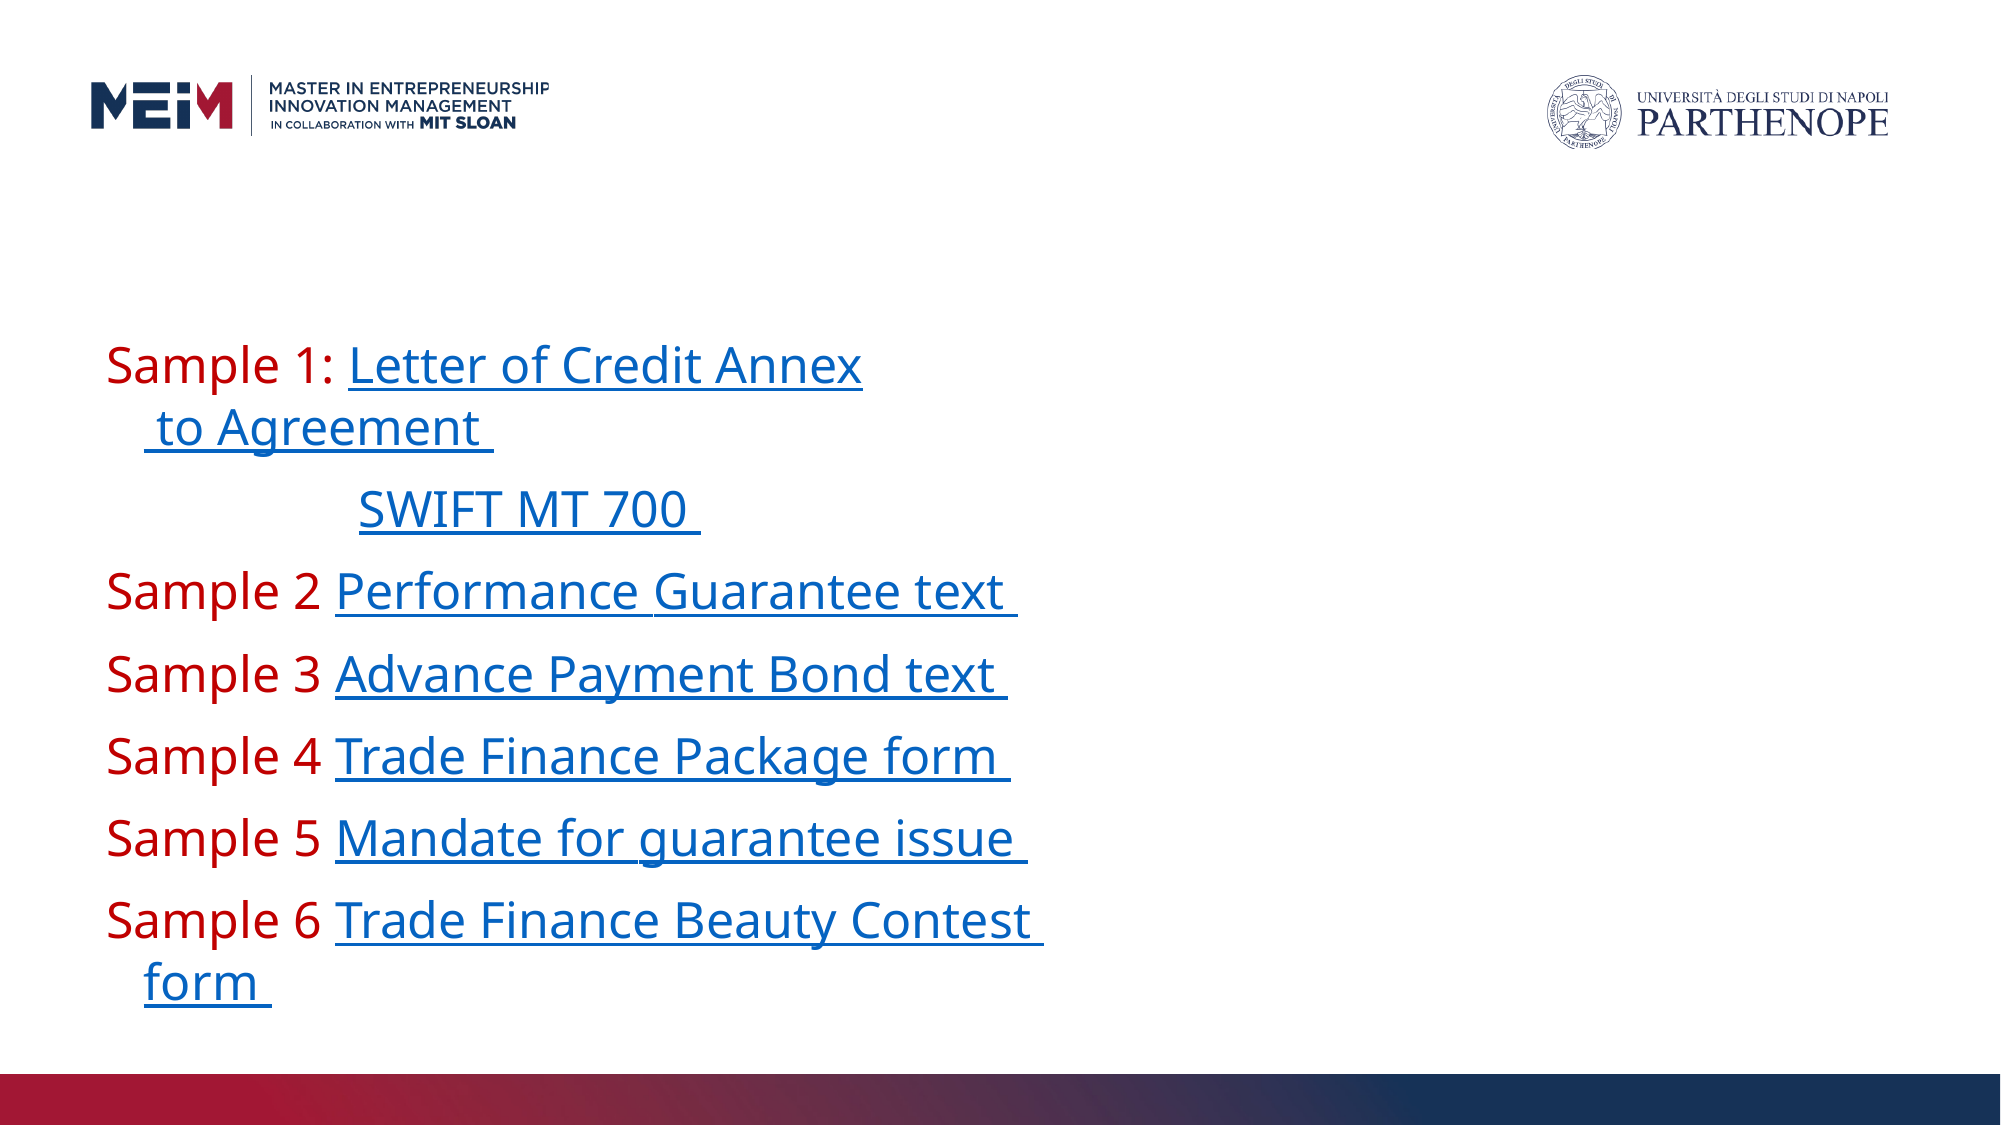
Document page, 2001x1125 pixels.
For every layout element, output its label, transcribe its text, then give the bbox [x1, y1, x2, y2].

picture [0, 1074, 2001, 1125]
list Sample 1: Letter of Credit Annex to Agreement SWIFT MT 700 Sample 2 Performance Guarantee text Sample 3 Advance Payment Bond text Sample 4 Trade Finance Package form Sample 5 Mandate for guarantee issue Sample 6 Trade Finance Beauty Contest form [91, 327, 1109, 394]
